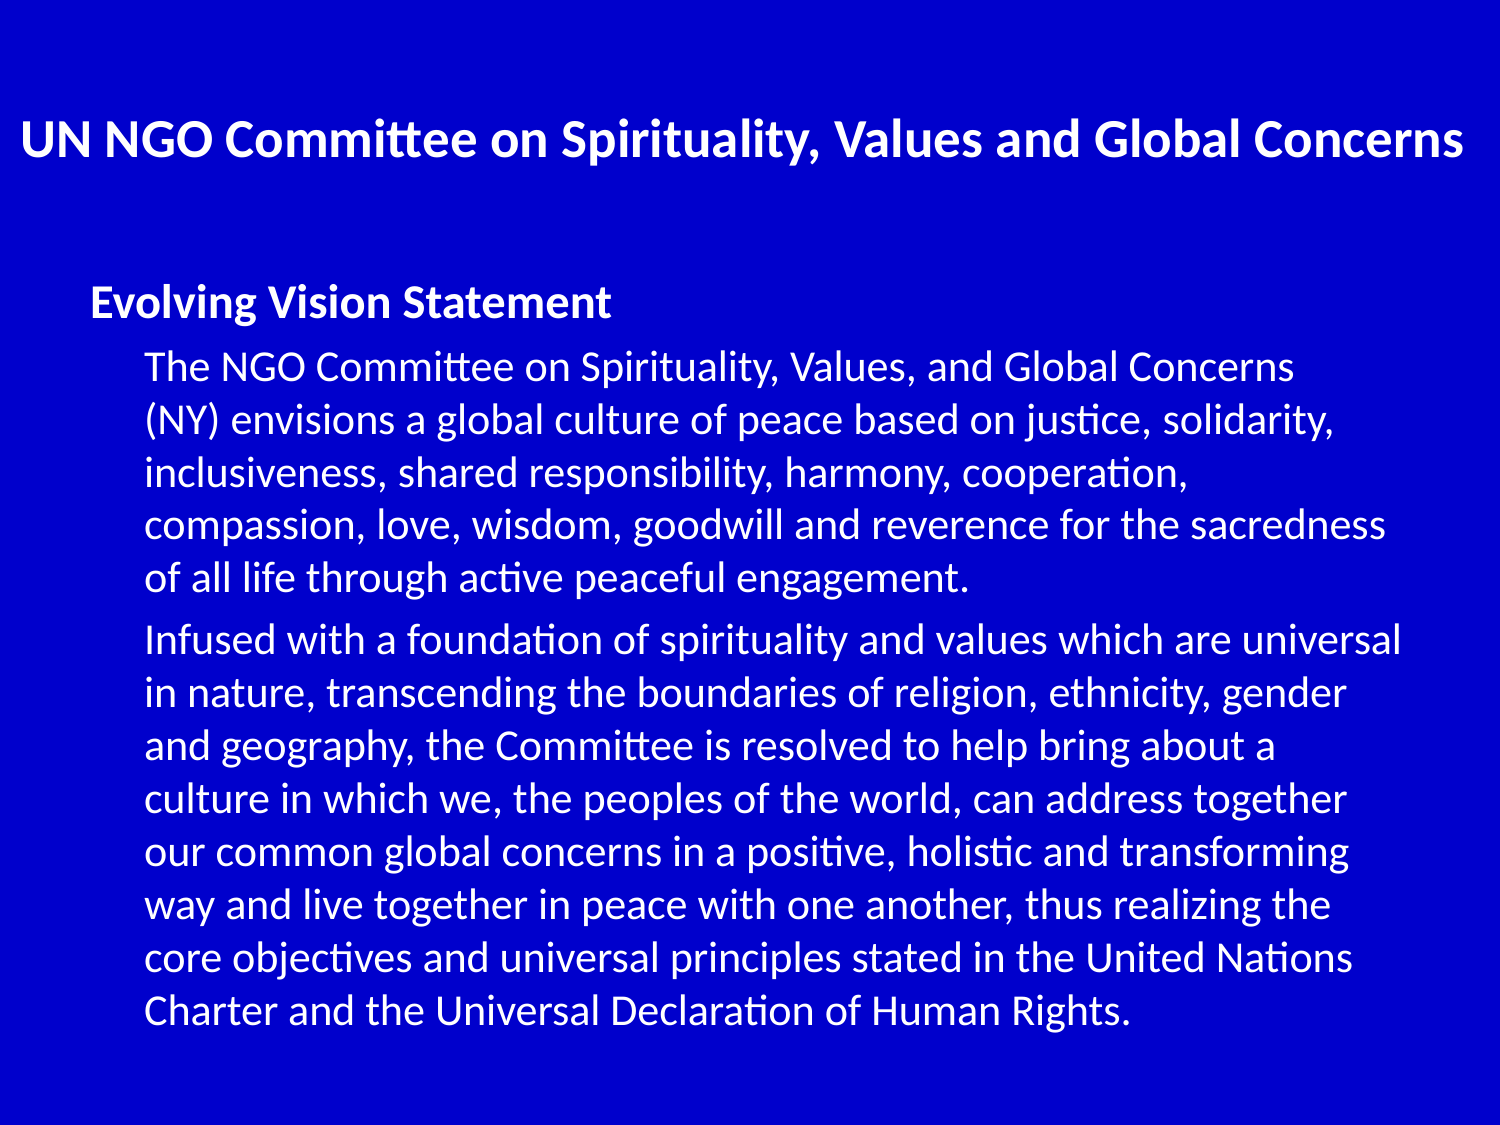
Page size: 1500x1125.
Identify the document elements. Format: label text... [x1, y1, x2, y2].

title UN NGO Committee on Spirituality, Values and Global Concerns [0, 62, 1500, 208]
list Evolving Vision Statement The NGO Committee on Spirituality, Values, and Global Concerns (NY) envisions a global culture of peace based on justice, solidarity, inclusiveness, shared responsibility, harmony, cooperation, compassion, love, wisdom, goodwill and reverence for the sacredness of all life through active peaceful engagement. Infused with a foundation of spirituality and values which are universal in nature, transcending the boundaries of religion, ethnicity, gender and geography, the Committee is resolved to help bring about a culture in which we, the peoples of the world, can address together our common global concerns in a positive, holistic and transforming way and live together in peace with one another, thus realizing the core objectives and universal principles stated in the United Nations Charter and the Universal Declaration of Human Rights. [75, 262, 1425, 1100]
